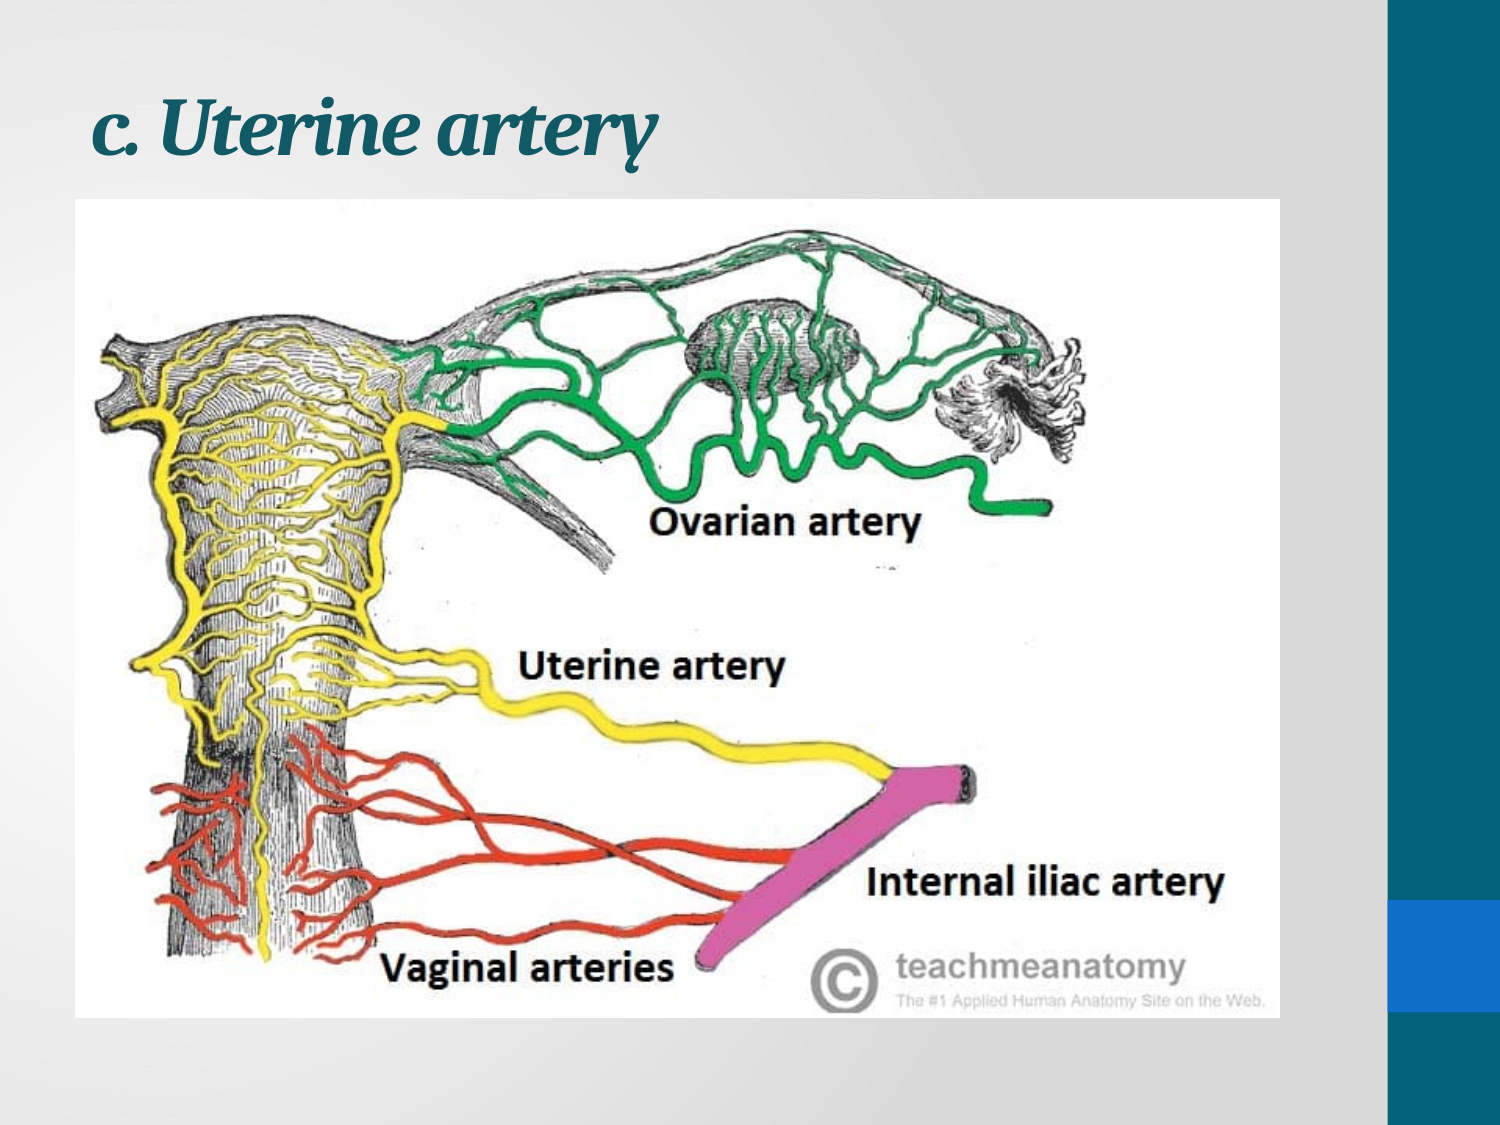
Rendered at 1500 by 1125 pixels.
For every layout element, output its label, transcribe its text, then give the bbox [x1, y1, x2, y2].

title c. Uterine artery [75, 45, 1325, 200]
picture [74, 199, 1281, 1018]
